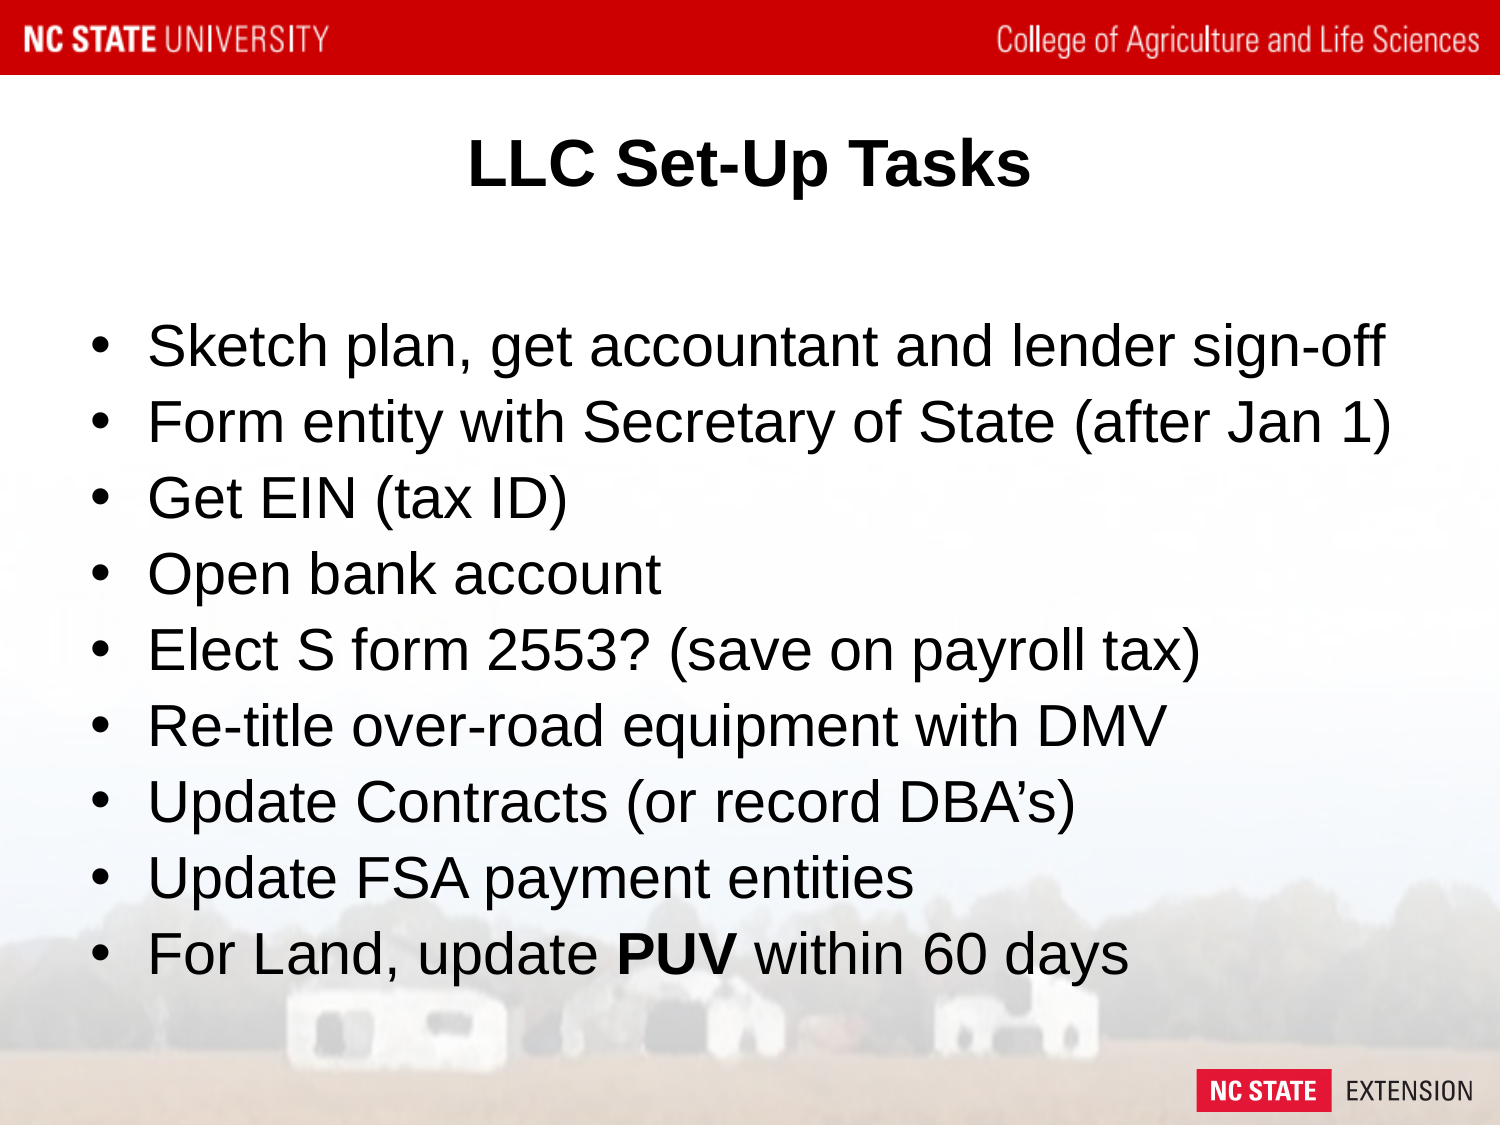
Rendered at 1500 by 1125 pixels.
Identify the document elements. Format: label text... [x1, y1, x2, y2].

list Sketch plan, get accountant and lender sign-off Form entity with Secretary of State (after Jan 1) Get EIN (tax ID) Open bank account Elect S form 2553? (save on payroll tax) Re-title over-road equipment with DMV Update Contracts (or record DBA’s) Update FSA payment entities For Land, update PUV within 60 days [75, 307, 1425, 1087]
title LLC Set-Up Tasks [75, 66, 1425, 254]
picture [1196, 1068, 1472, 1112]
